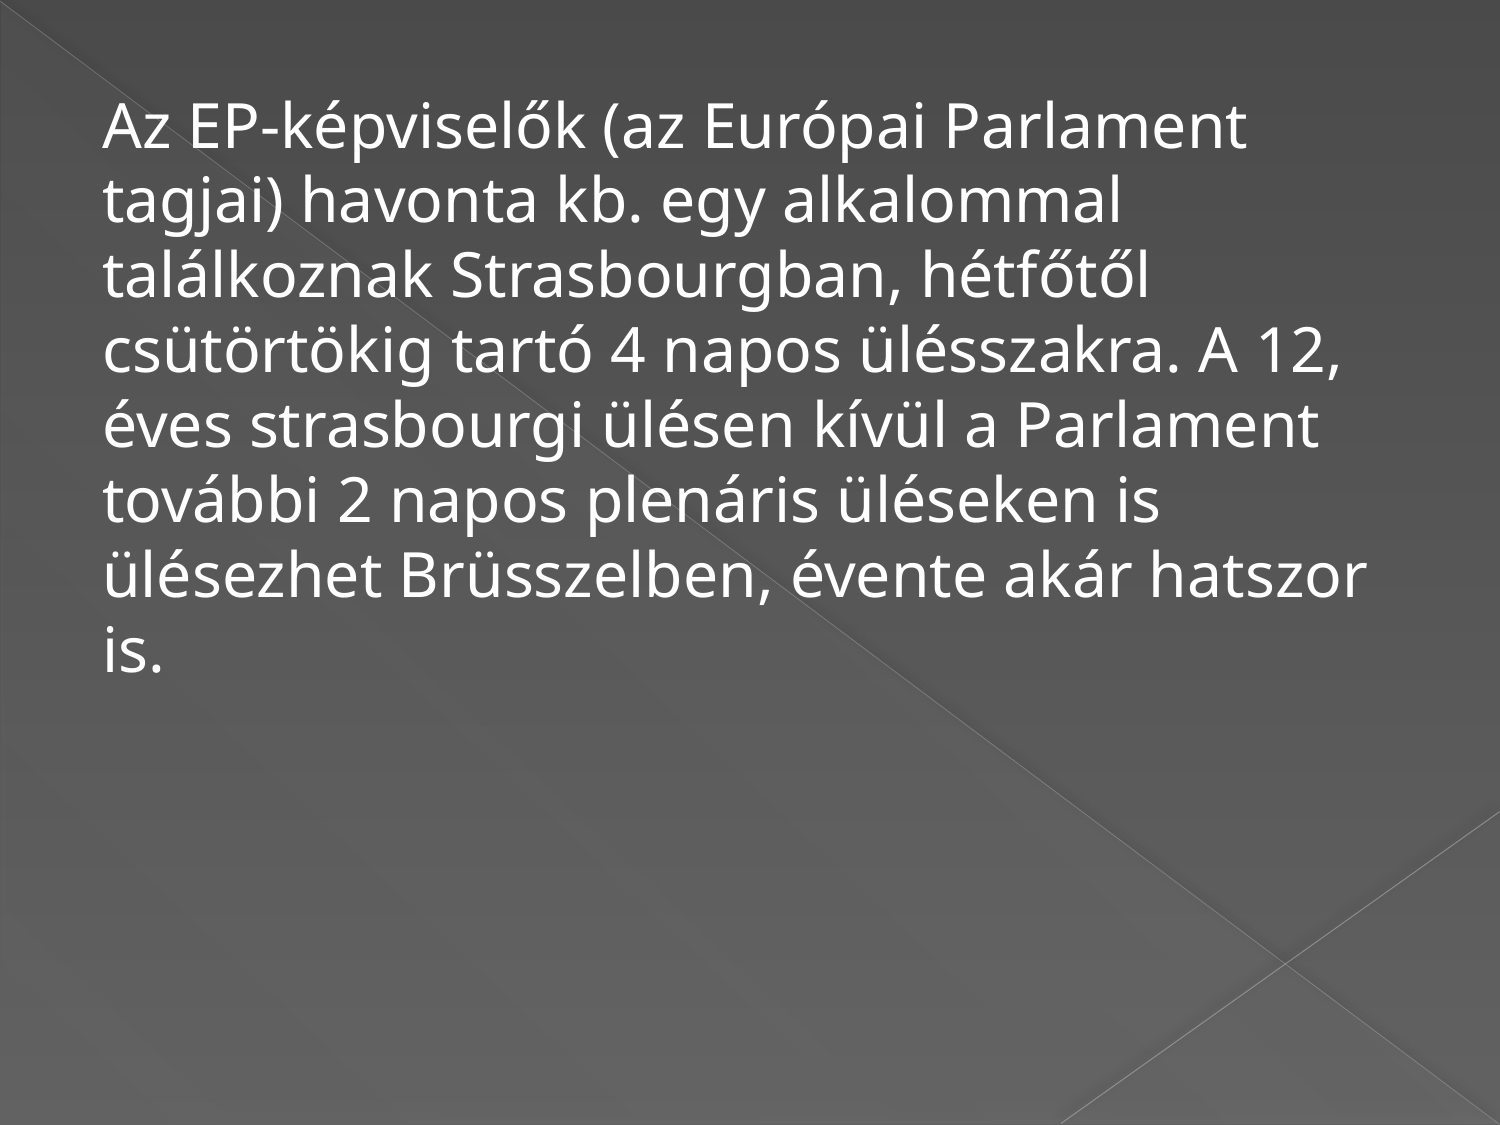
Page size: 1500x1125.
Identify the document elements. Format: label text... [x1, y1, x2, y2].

list Az EP-képviselők (az Európai Parlament tagjai) havonta kb. egy alkalommal találkoznak Strasbourgban, hétfőtől csütörtökig tartó 4 napos ülésszakra. A 12, éves strasbourgi ülésen kívül a Parlament további 2 napos plenáris üléseken is ülésezhet Brüsszelben, évente akár hatszor is. [76, 78, 1427, 829]
